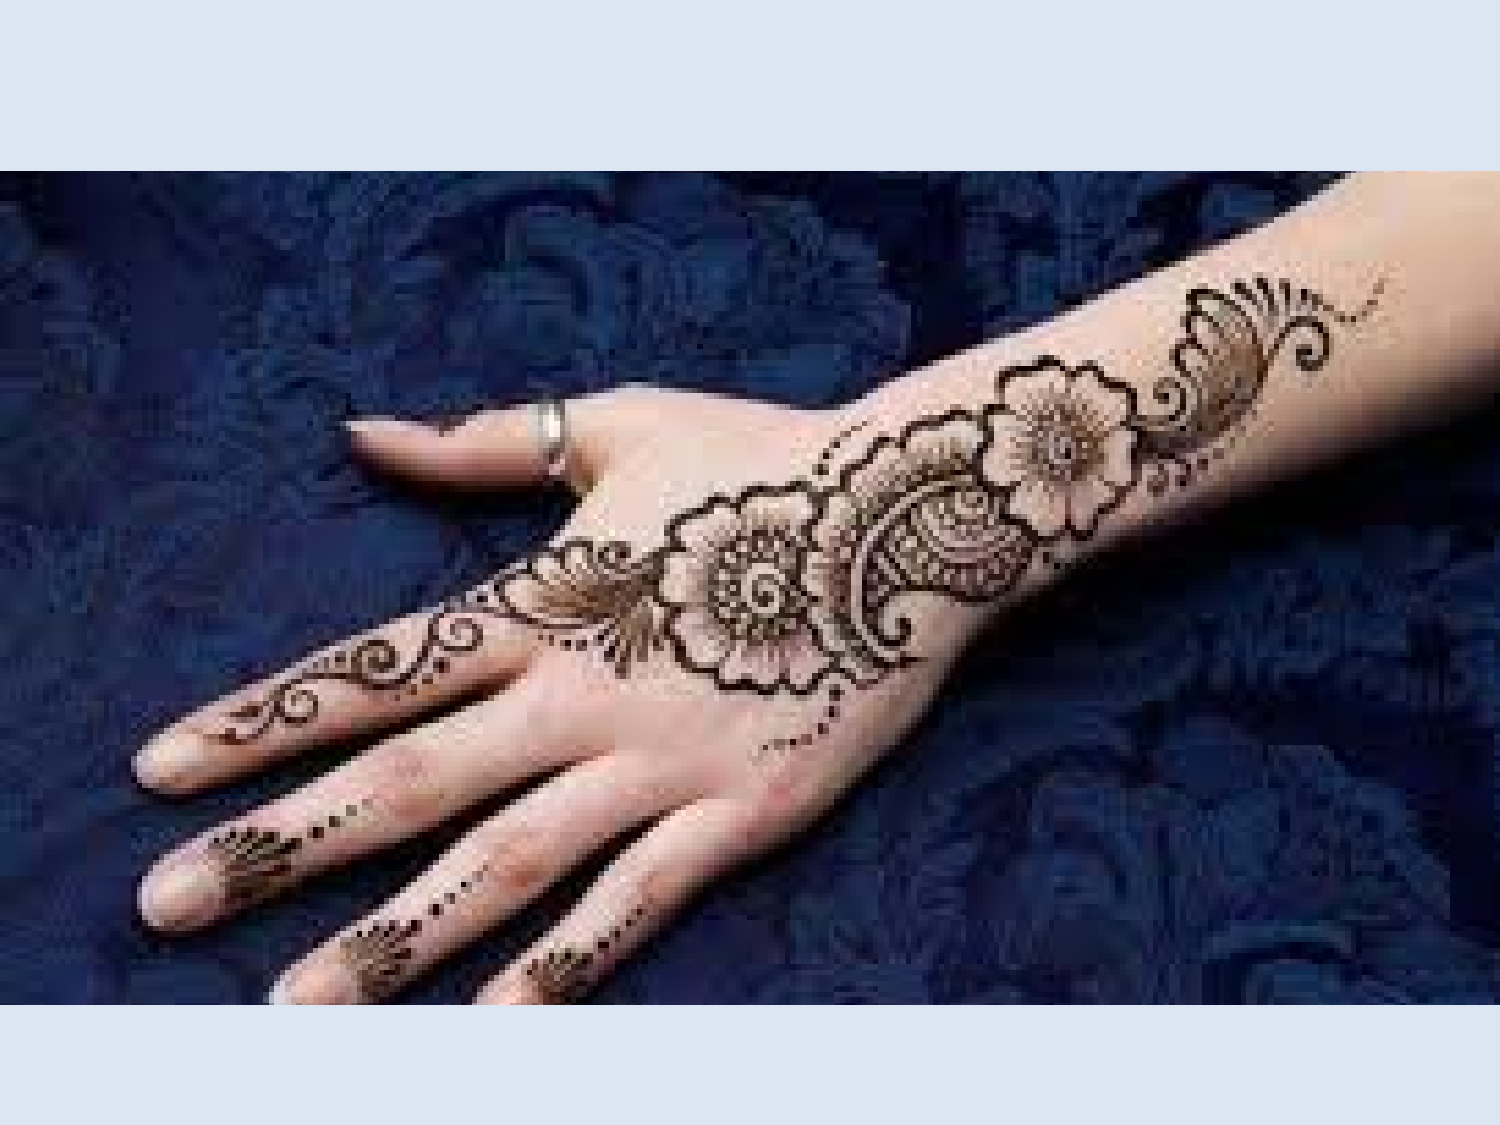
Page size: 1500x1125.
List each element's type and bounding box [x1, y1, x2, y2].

list [0, 171, 1500, 1006]
